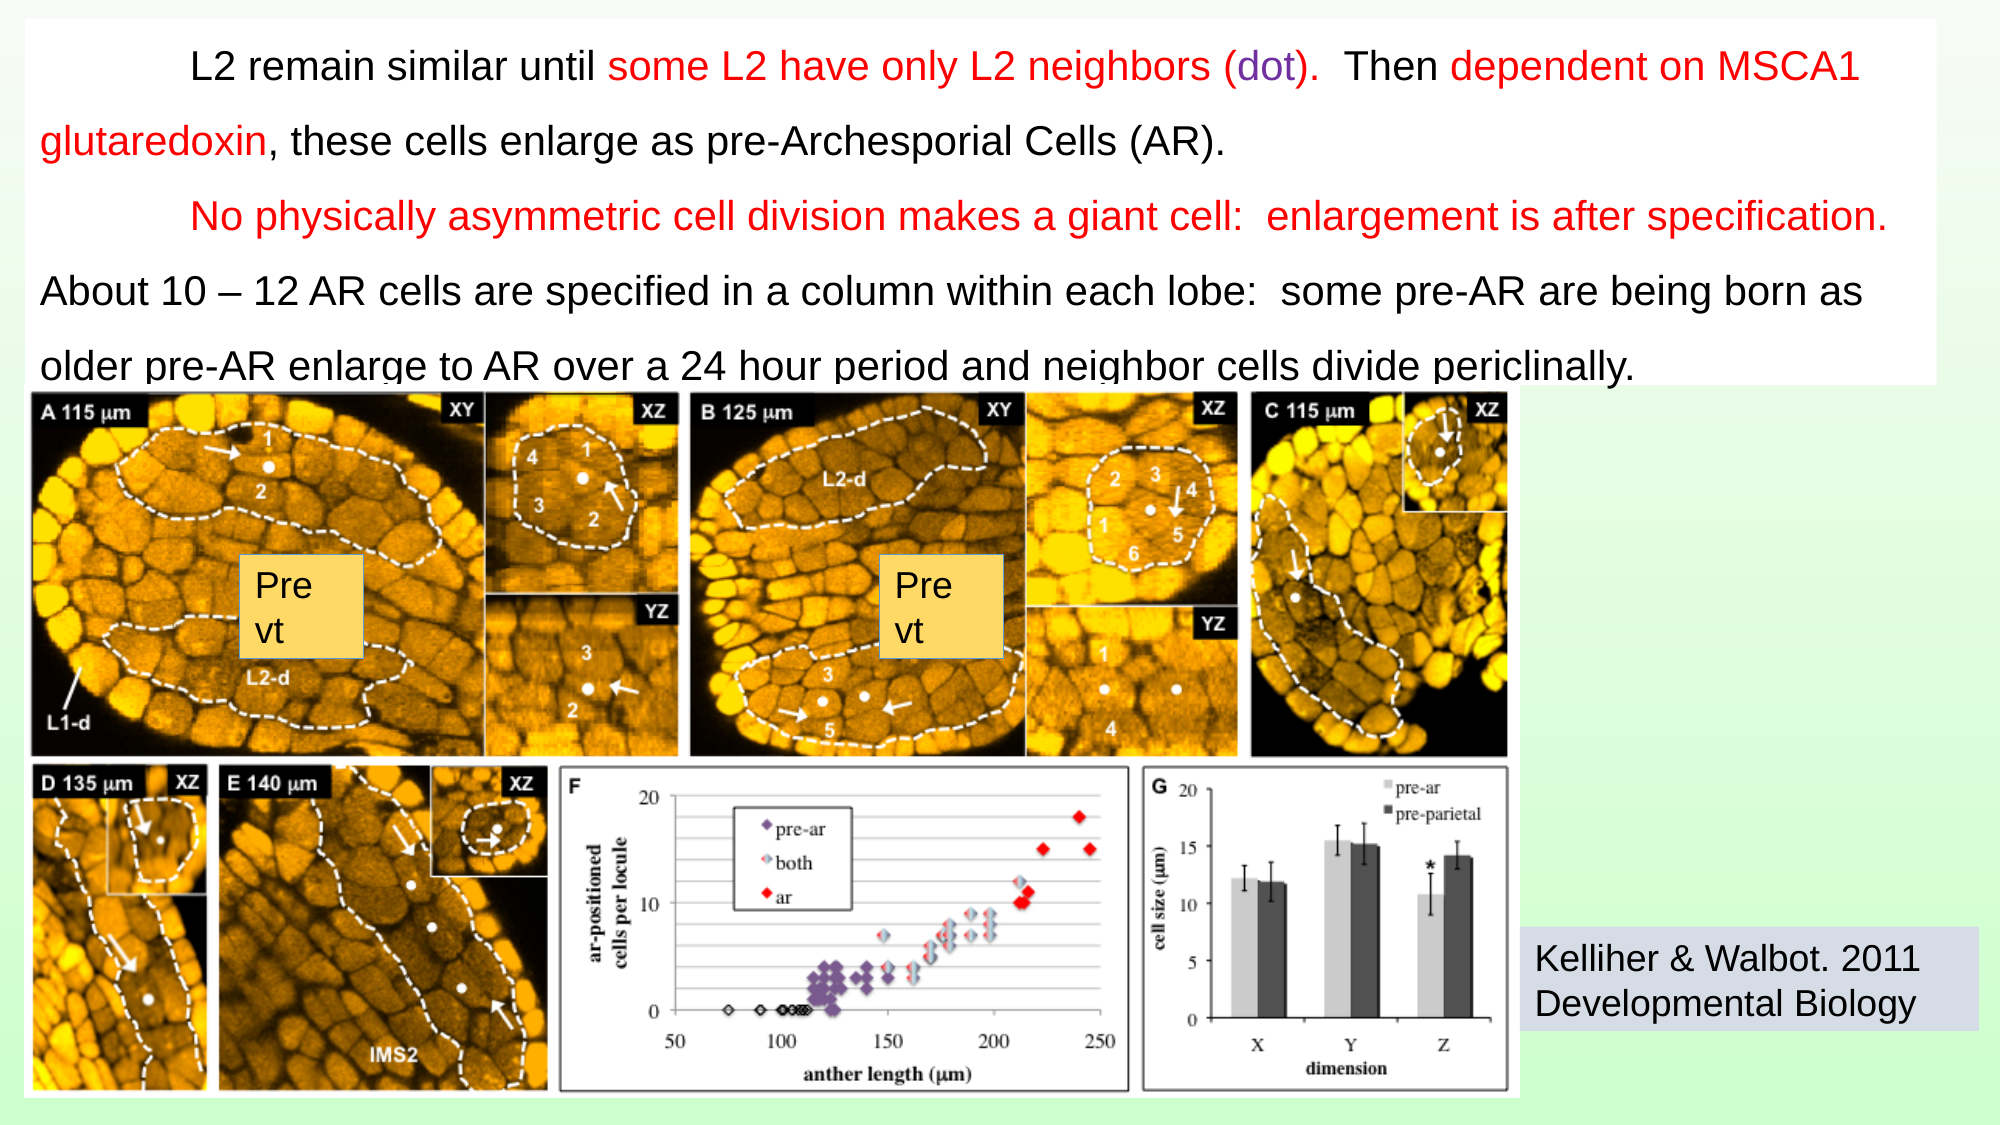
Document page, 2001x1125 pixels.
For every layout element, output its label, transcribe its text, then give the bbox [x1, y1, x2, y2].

text_box Kelliher & Walbot. 2011 Developmental Biology [1520, 926, 1979, 1032]
title L2 remain similar until some L2 have only L2 neighbors (dot). Then dependent on MSCA1 glutaredoxin, these cells enlarge as pre-Archesporial Cells (AR). No physically asymmetric cell division makes a giant cell: enlargement is after specification. About 10 – 12 AR cells are specified in a column within each lobe: some pre-AR are being born as older pre-AR enlarge to AR over a 24 hour period and neighbor cells divide periclinally. [24, 18, 1937, 385]
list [24, 384, 1520, 1098]
